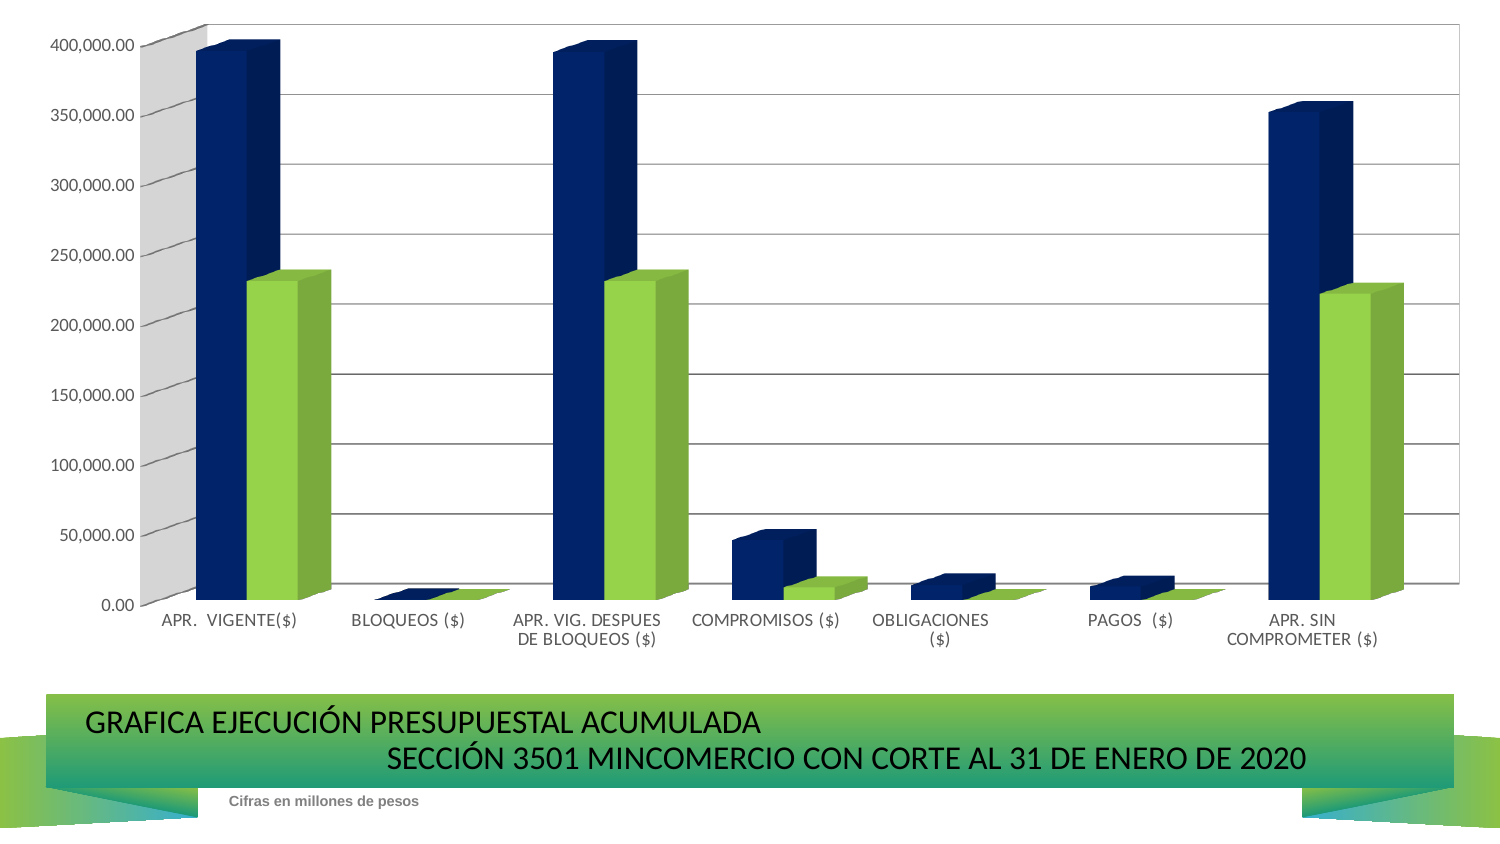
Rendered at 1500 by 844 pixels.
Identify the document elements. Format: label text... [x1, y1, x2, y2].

chart [9, 11, 1500, 664]
list GRAFICA EJECUCIÓN PRESUPUESTAL ACUMULADA SECCIÓN 3501 MINCOMERCIO CON CORTE AL 31 DE ENERO DE 2020 [46, 694, 1454, 788]
text_box Cifras en millones de pesos [214, 787, 476, 818]
